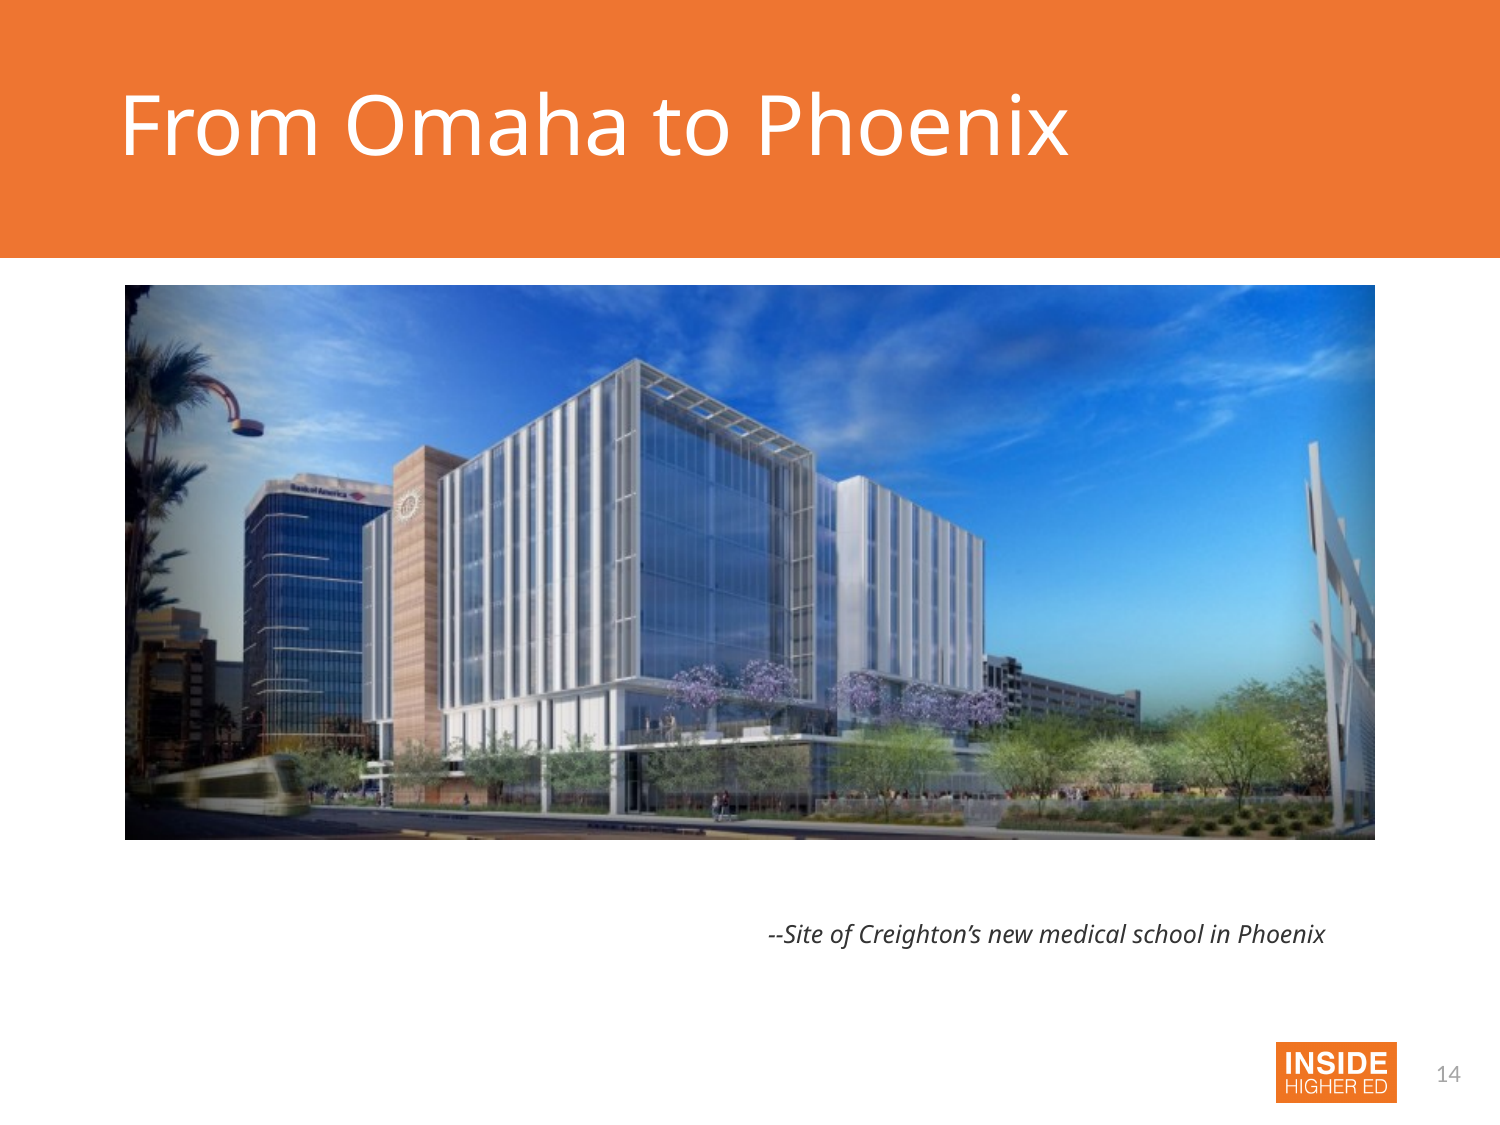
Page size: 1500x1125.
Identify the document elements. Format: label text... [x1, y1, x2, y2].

title From Omaha to Phoenix [103, 0, 1397, 256]
picture [1276, 1042, 1397, 1103]
list --Site of Creighton’s new medical school in Phoenix [103, 321, 1397, 992]
picture [124, 285, 1376, 840]
